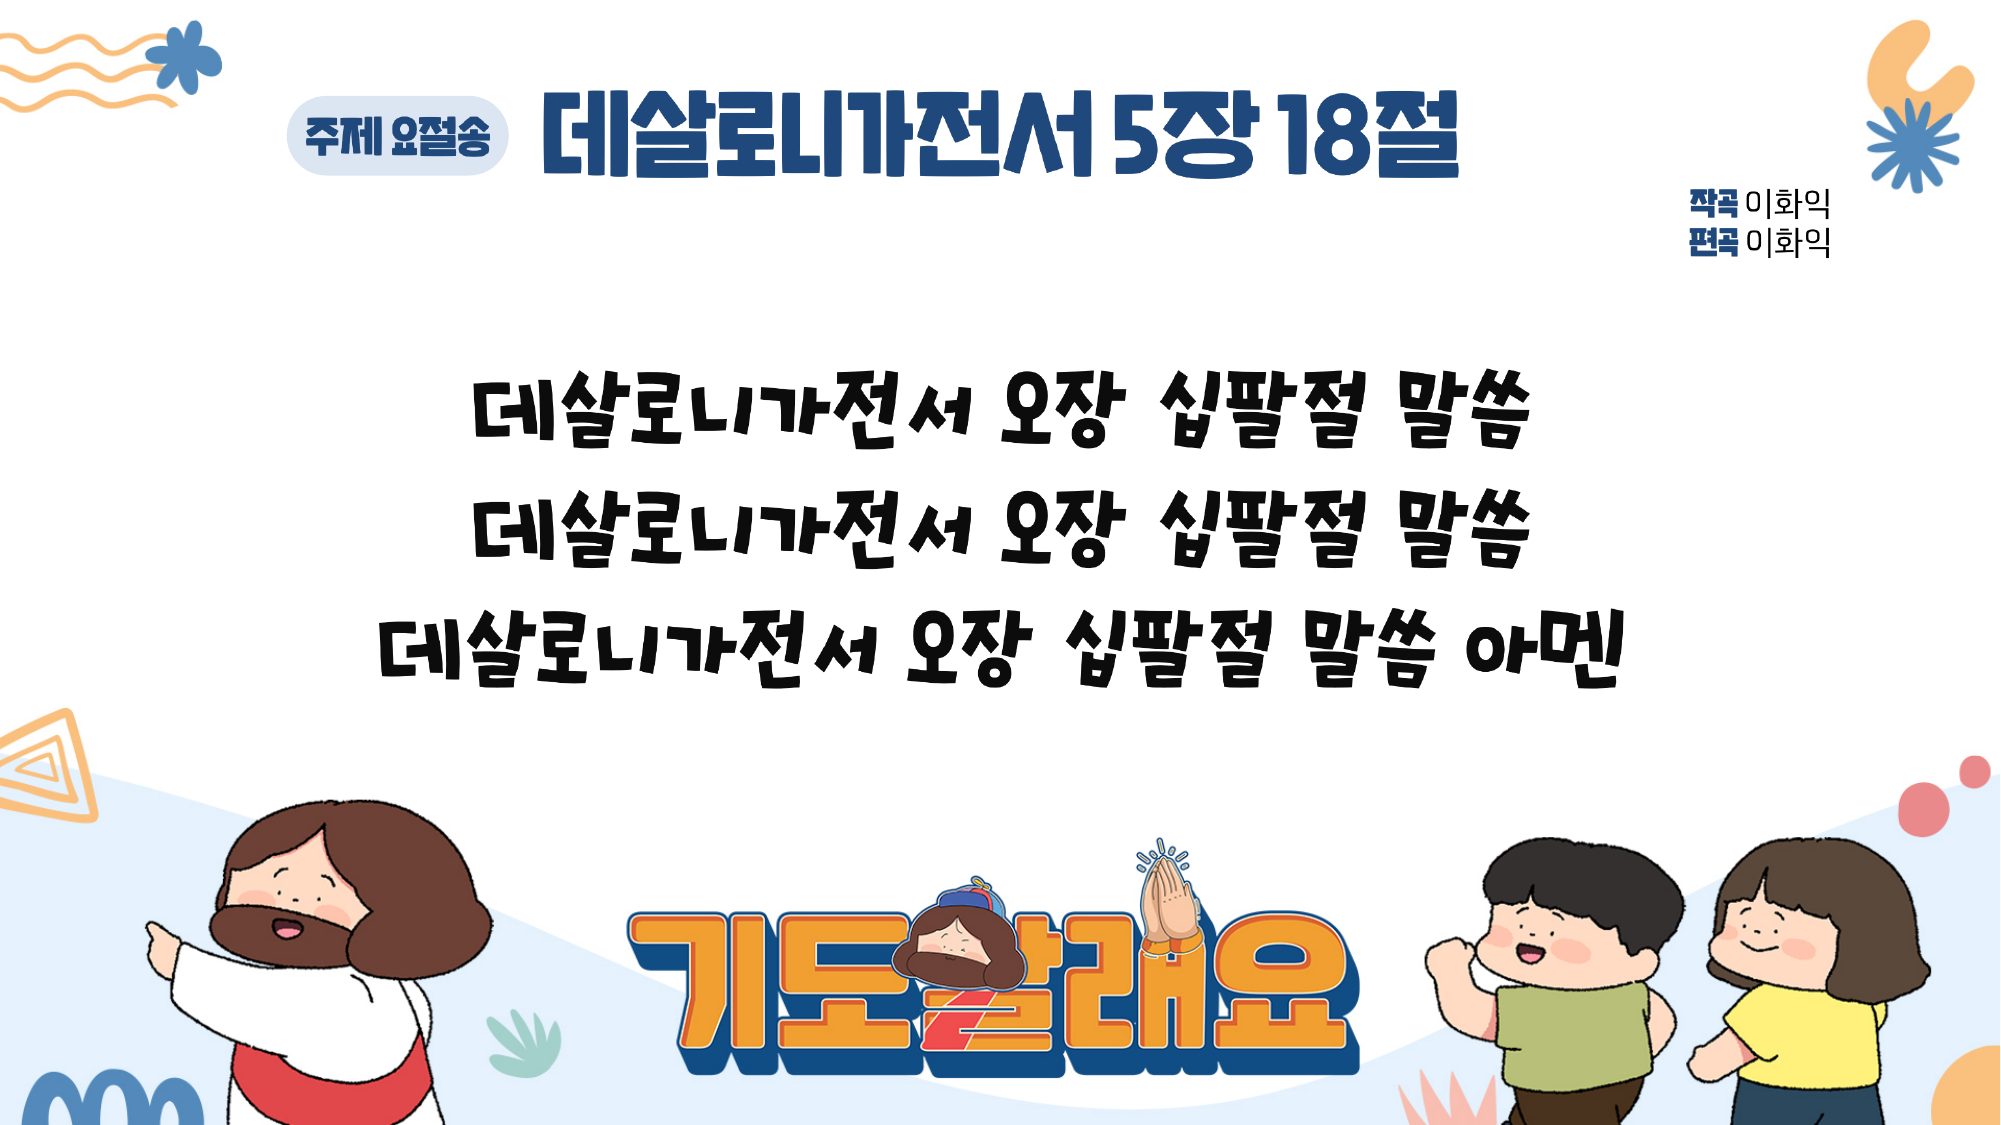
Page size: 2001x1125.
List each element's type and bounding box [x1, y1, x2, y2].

picture [0, 0, 2001, 1125]
text_box [306, 93, 490, 99]
